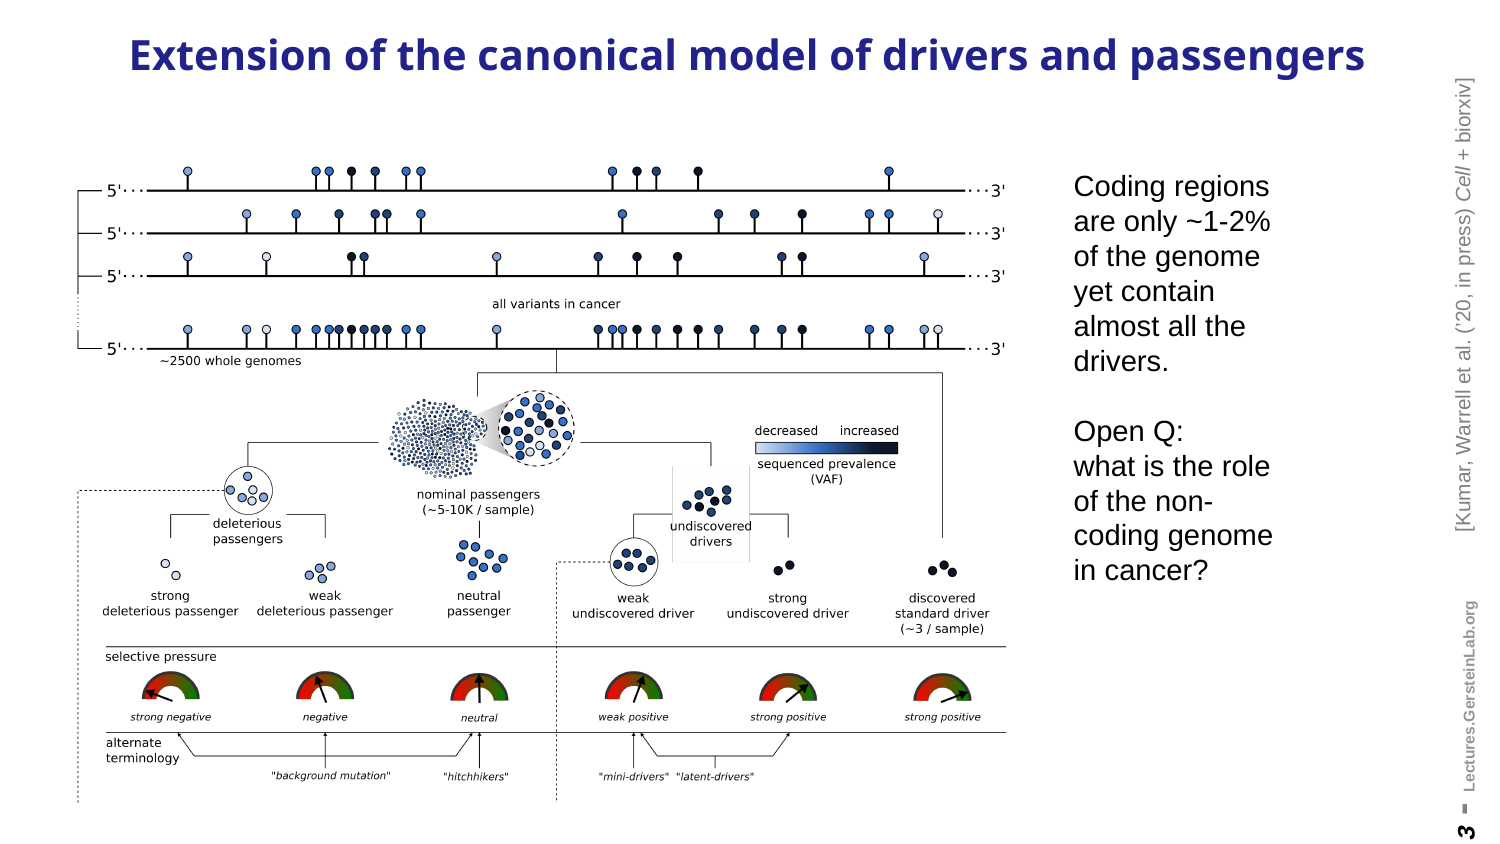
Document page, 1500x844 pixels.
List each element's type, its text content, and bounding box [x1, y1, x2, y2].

text_box Coding regions are only ~1-2% of the genome yet contain almost all the drivers. Open Q: what is the role of the non-coding genome in cancer? [1058, 159, 1296, 594]
text_box [Kumar, Warrell et al. (’20, in press) Cell + biorxiv] [1442, 0, 1482, 547]
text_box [17, 121, 1022, 803]
text_box Extension of the canonical model of drivers and passengers [68, 21, 1426, 122]
